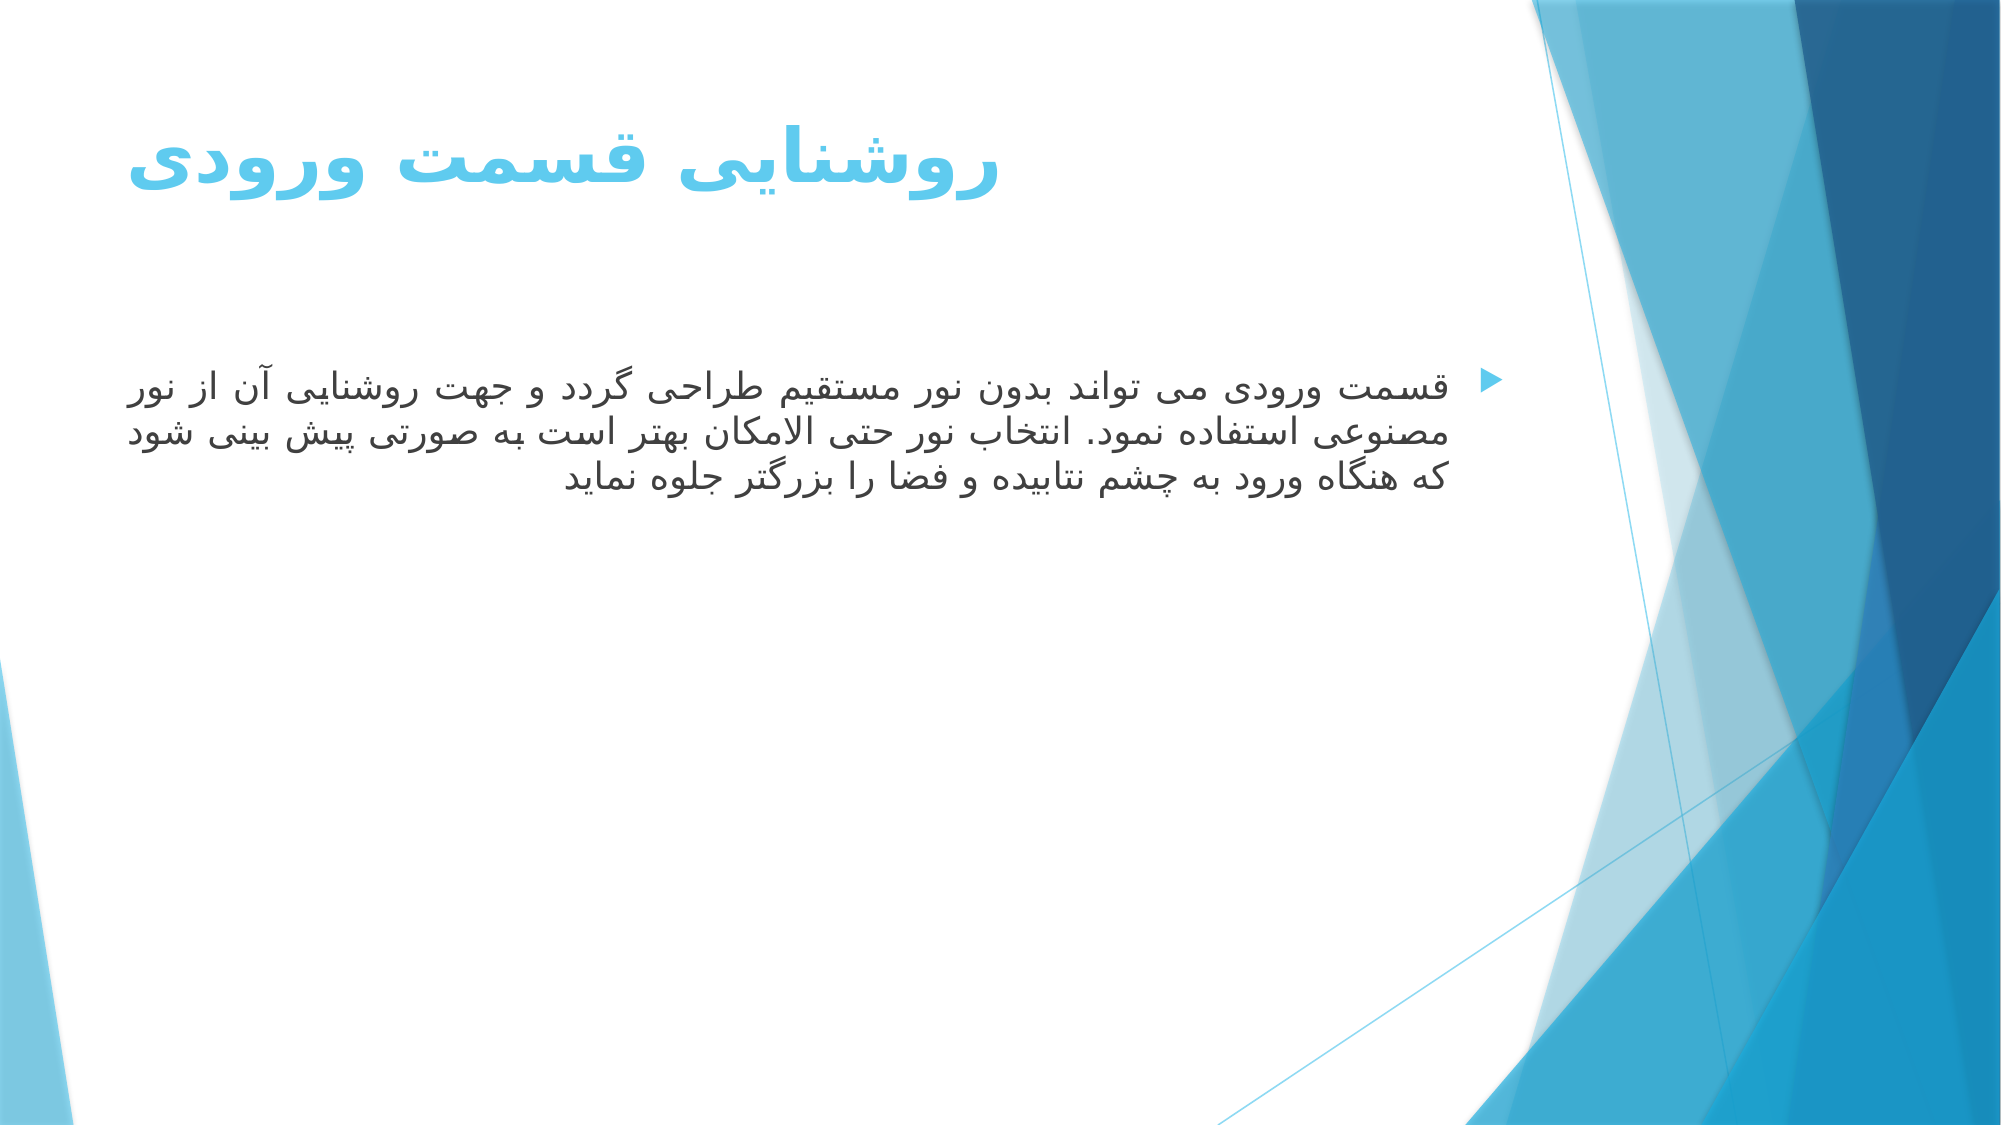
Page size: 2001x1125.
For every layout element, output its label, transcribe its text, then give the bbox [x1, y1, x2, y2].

list قسمت ورودی می تواند بدون نور مستقیم طراحی گردد و جهت روشنایی آن از نور مصنوعی استفاده نمود. انتخاب نور حتی الامکان بهتر است به صورتی پیش بینی شود که هنگاه ورود به چشم نتابیده و فضا را بزرگتر جلوه نماید [111, 354, 1522, 992]
title روشنایی قسمت ورودی [111, 99, 1522, 317]
